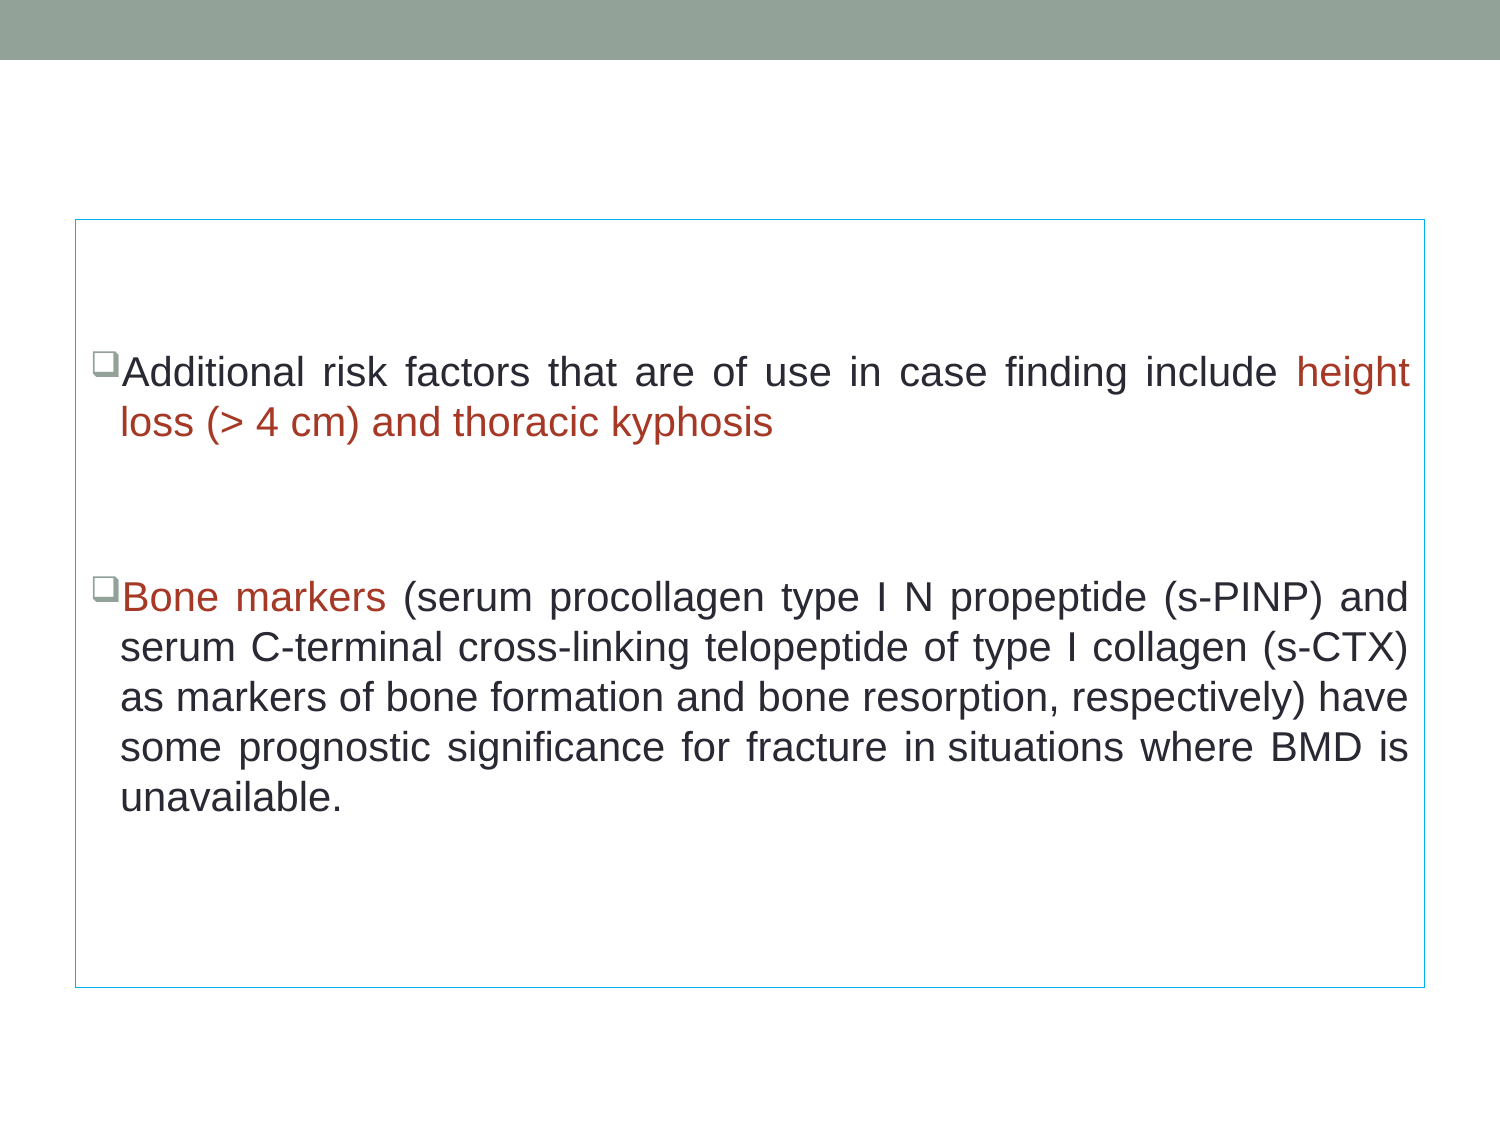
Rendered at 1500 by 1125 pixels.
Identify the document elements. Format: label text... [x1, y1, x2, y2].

list Additional risk factors that are of use in case finding include height loss (> 4 cm) and thoracic kyphosis Bone markers (serum procollagen type I N propeptide (s-PINP) and serum C-terminal cross-linking telopeptide of type I collagen (s-CTX) as markers of bone formation and bone resorption, respectively) have some prognostic significance for fracture in situations where BMD is unavailable. [75, 219, 1425, 988]
